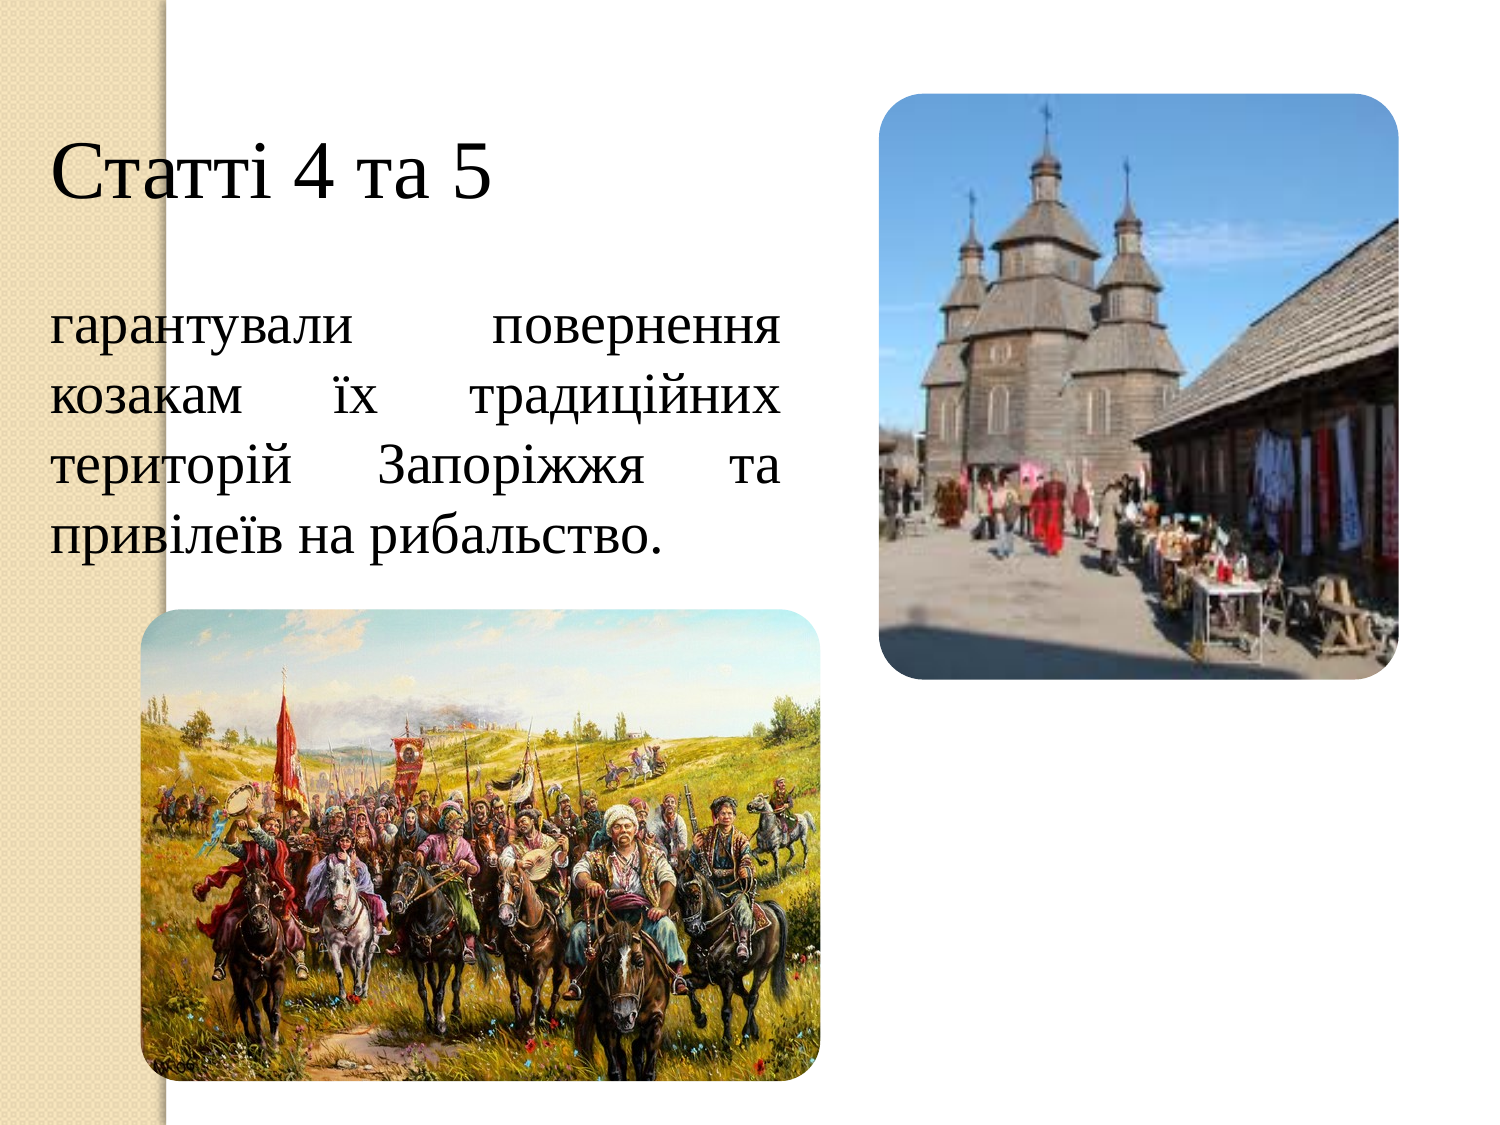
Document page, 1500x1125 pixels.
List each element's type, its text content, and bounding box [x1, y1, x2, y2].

picture [878, 93, 1399, 680]
picture [140, 609, 821, 1082]
text_box Статті 4 та 5 гарантували повернення козакам їх традиційних територій Запоріжжя та привілеїв на рибальство. [35, 107, 797, 573]
